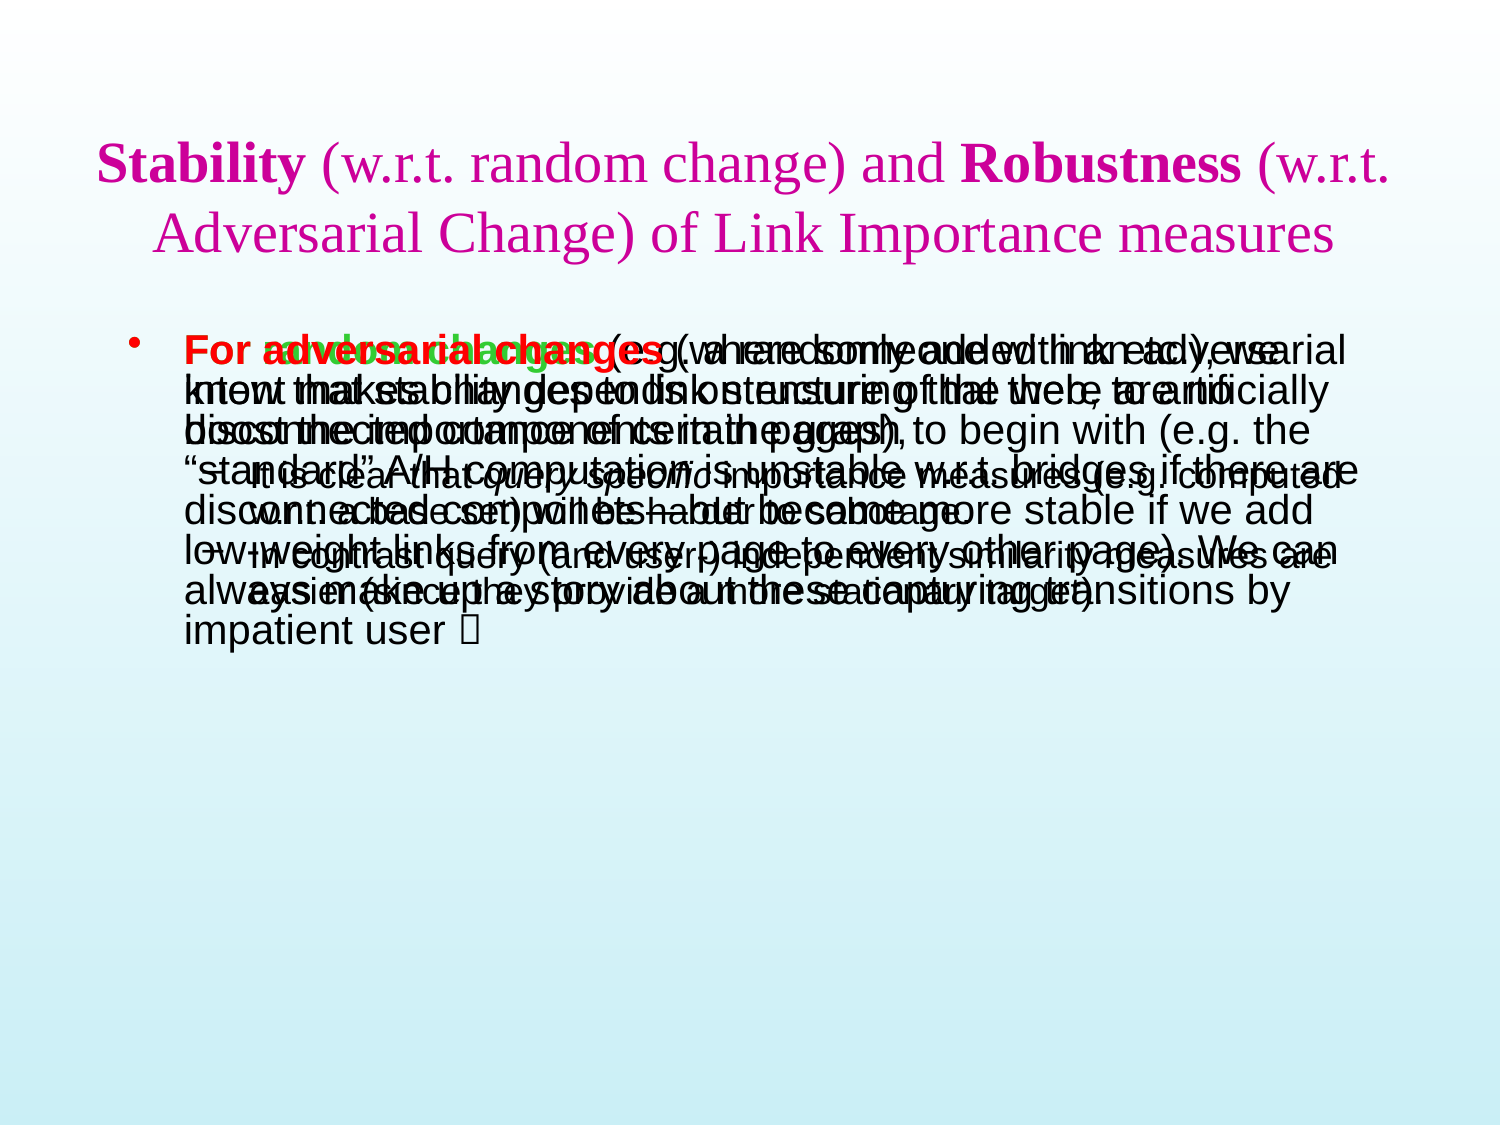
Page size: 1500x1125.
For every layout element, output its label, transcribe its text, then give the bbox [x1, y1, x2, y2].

list For adversarial changes (where someone with an adversarial intent makes changes to link structure of the web, to artificially boost the importance of certain pages), It is clear that query specific importance measures (e.g. computed w.r.t. a base set) will be harder to sabotage. In contrast query (and user-) independent similarity measures are easier (since they provide a more stationary target). [112, 324, 1388, 1001]
title Stability (w.r.t. random change) and Robustness (w.r.t. Adversarial Change) of Link Importance measures [49, 99, 1438, 288]
